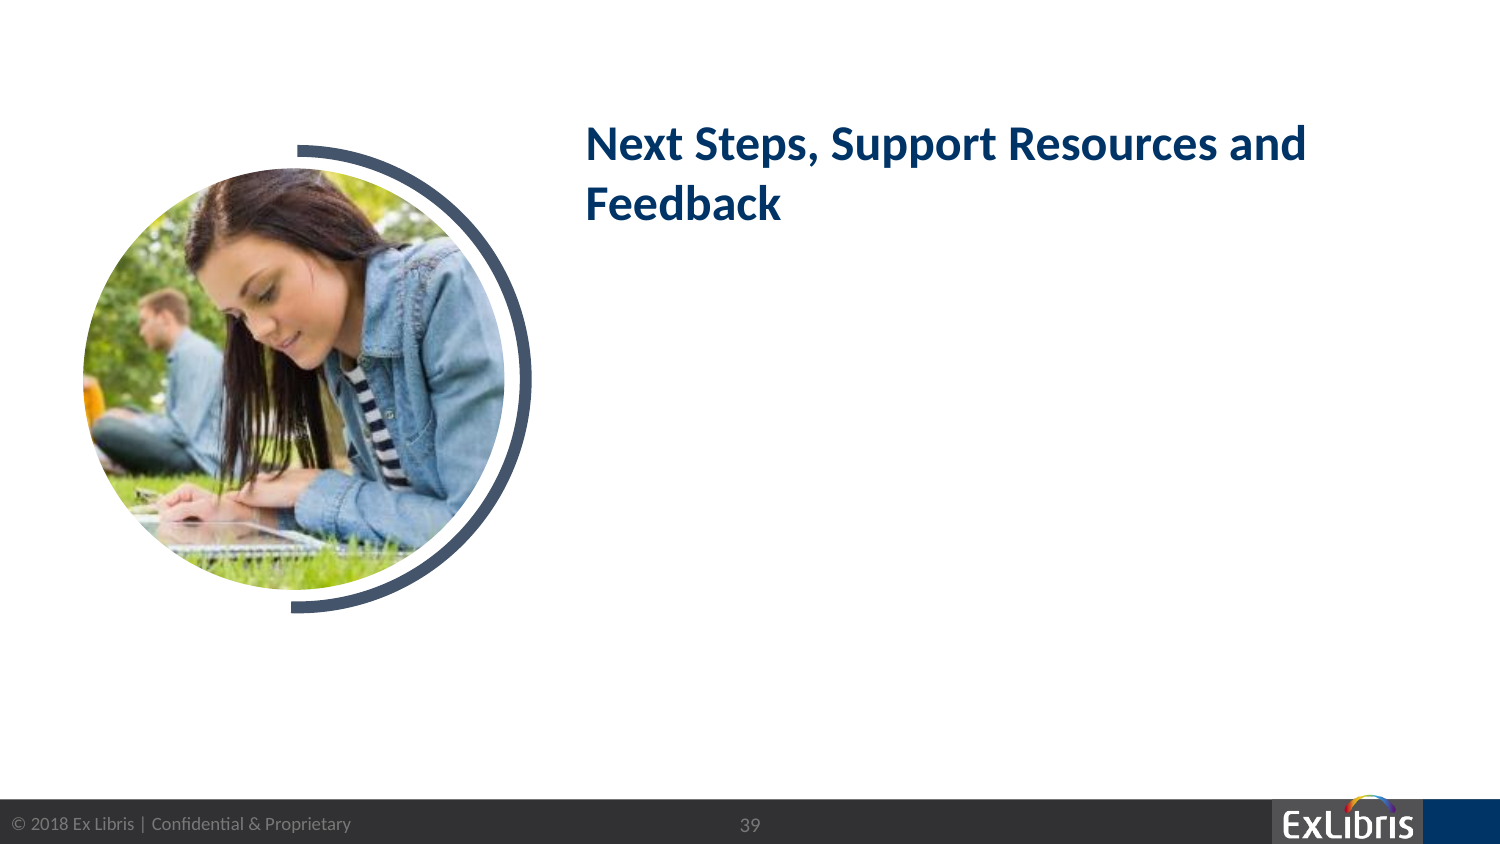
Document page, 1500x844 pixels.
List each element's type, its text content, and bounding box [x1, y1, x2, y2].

picture [83, 168, 505, 590]
list Next Steps, Support Resources and Feedback [570, 102, 1420, 706]
picture [1282, 794, 1414, 840]
slide_number 39 [705, 793, 795, 844]
